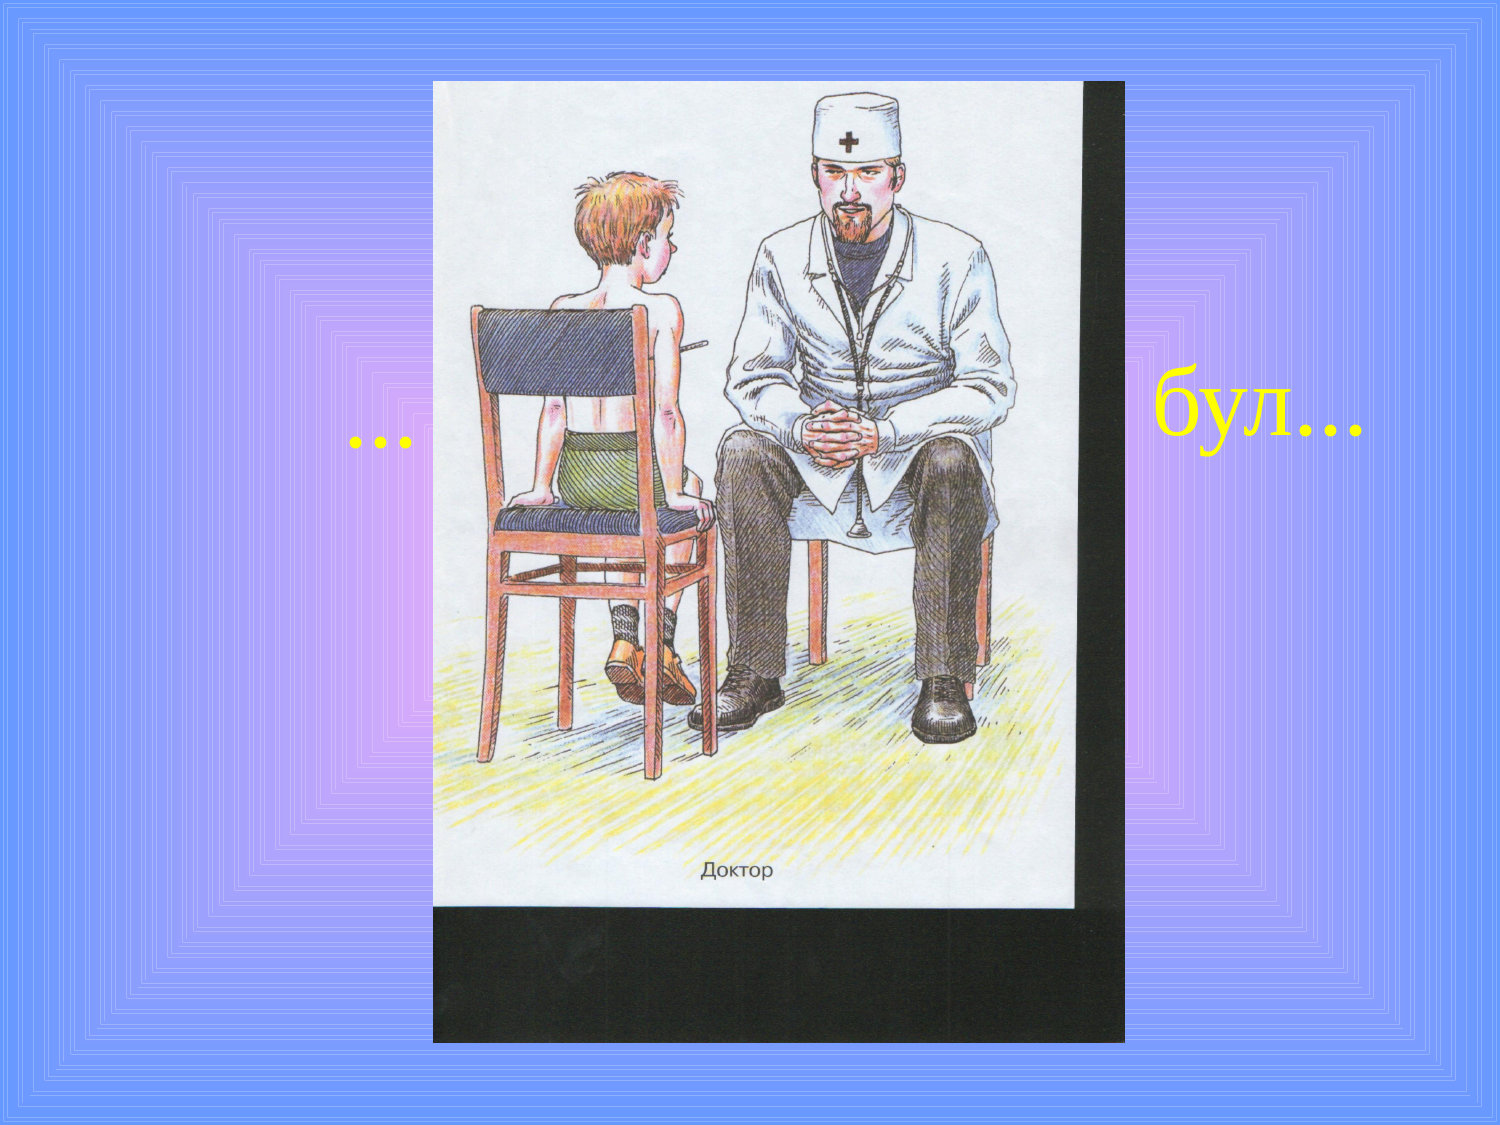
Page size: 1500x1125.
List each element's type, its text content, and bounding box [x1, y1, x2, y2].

text_box бул... [1170, 328, 1395, 463]
picture [433, 81, 1126, 1044]
text_box ... [328, 339, 433, 475]
